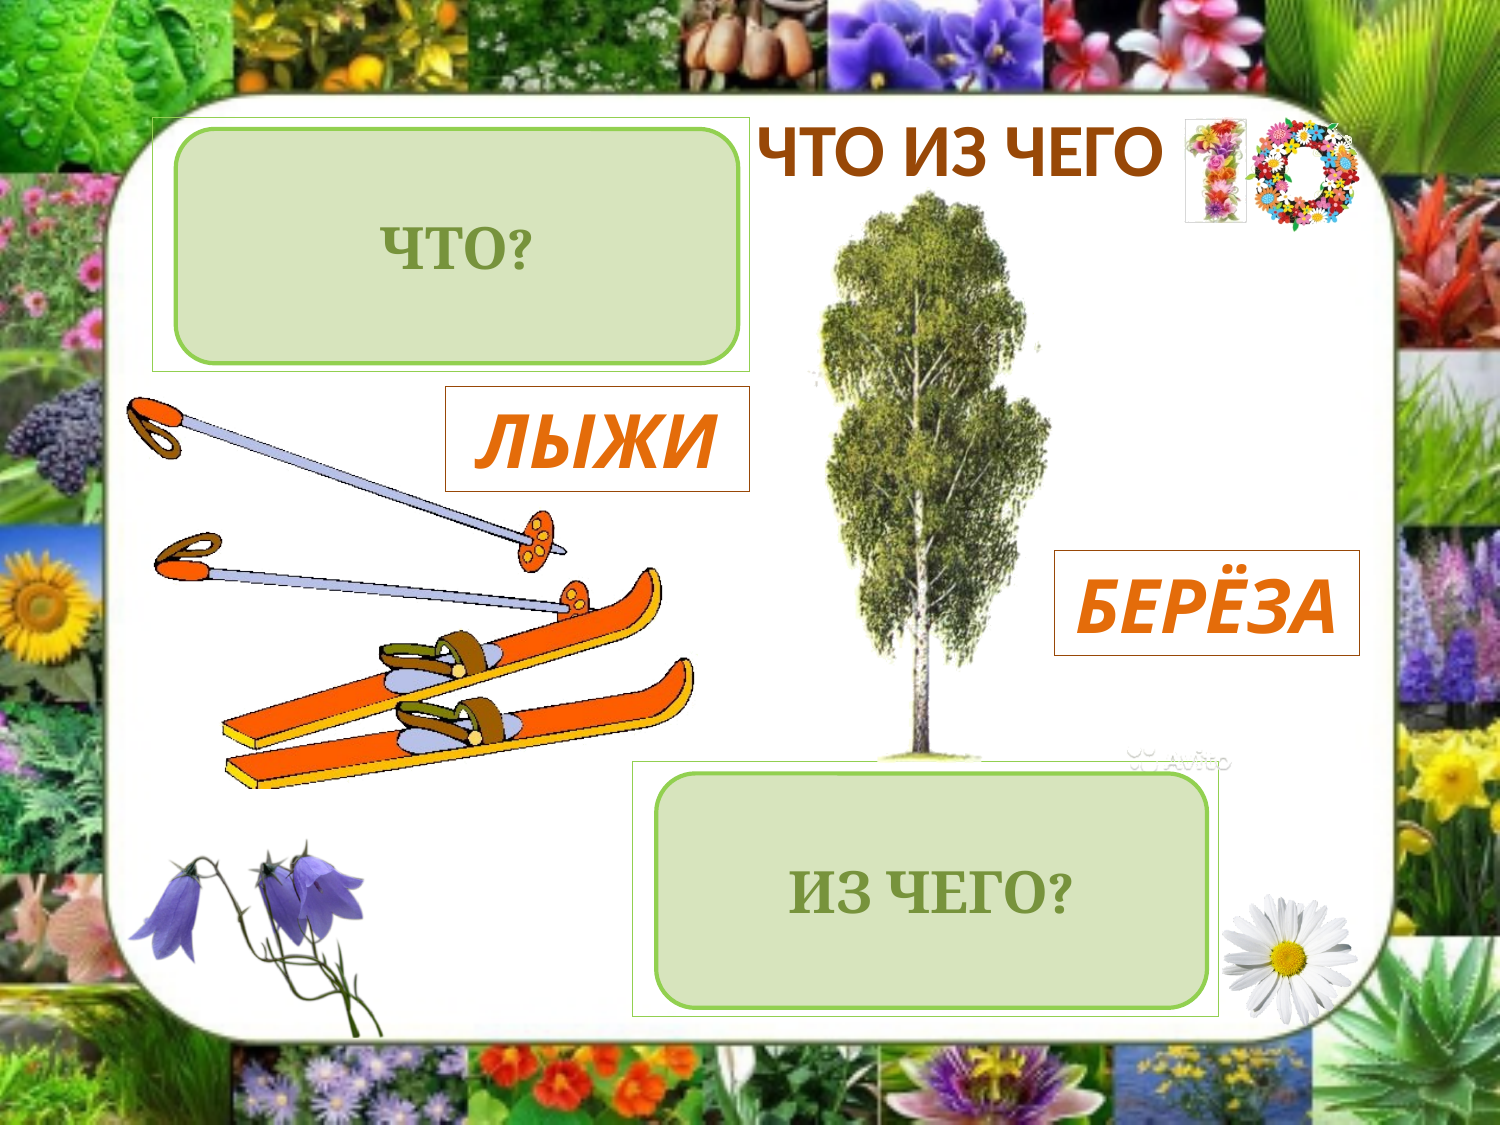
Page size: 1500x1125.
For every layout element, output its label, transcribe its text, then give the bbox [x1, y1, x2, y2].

text_box БЕРЁЗА [1260, 550, 1360, 656]
text_box ЧТО ИЗ ЧЕГО [714, 93, 1207, 139]
picture [0, 0, 1500, 1125]
text_box Не заботясь о погоде, В сарафане белом ходит, А в один из тёплых дней Май серёжки дарит ей. [632, 806, 1219, 1017]
text_box ЧТО? [173, 126, 729, 366]
text_box Деревянные гонцы, Словно братья-близнецы! На лыжне вдвоём всегда, Друг без друга никуда! [152, 117, 750, 372]
text_box ИЗ ЧЕГО? [654, 806, 1210, 1010]
